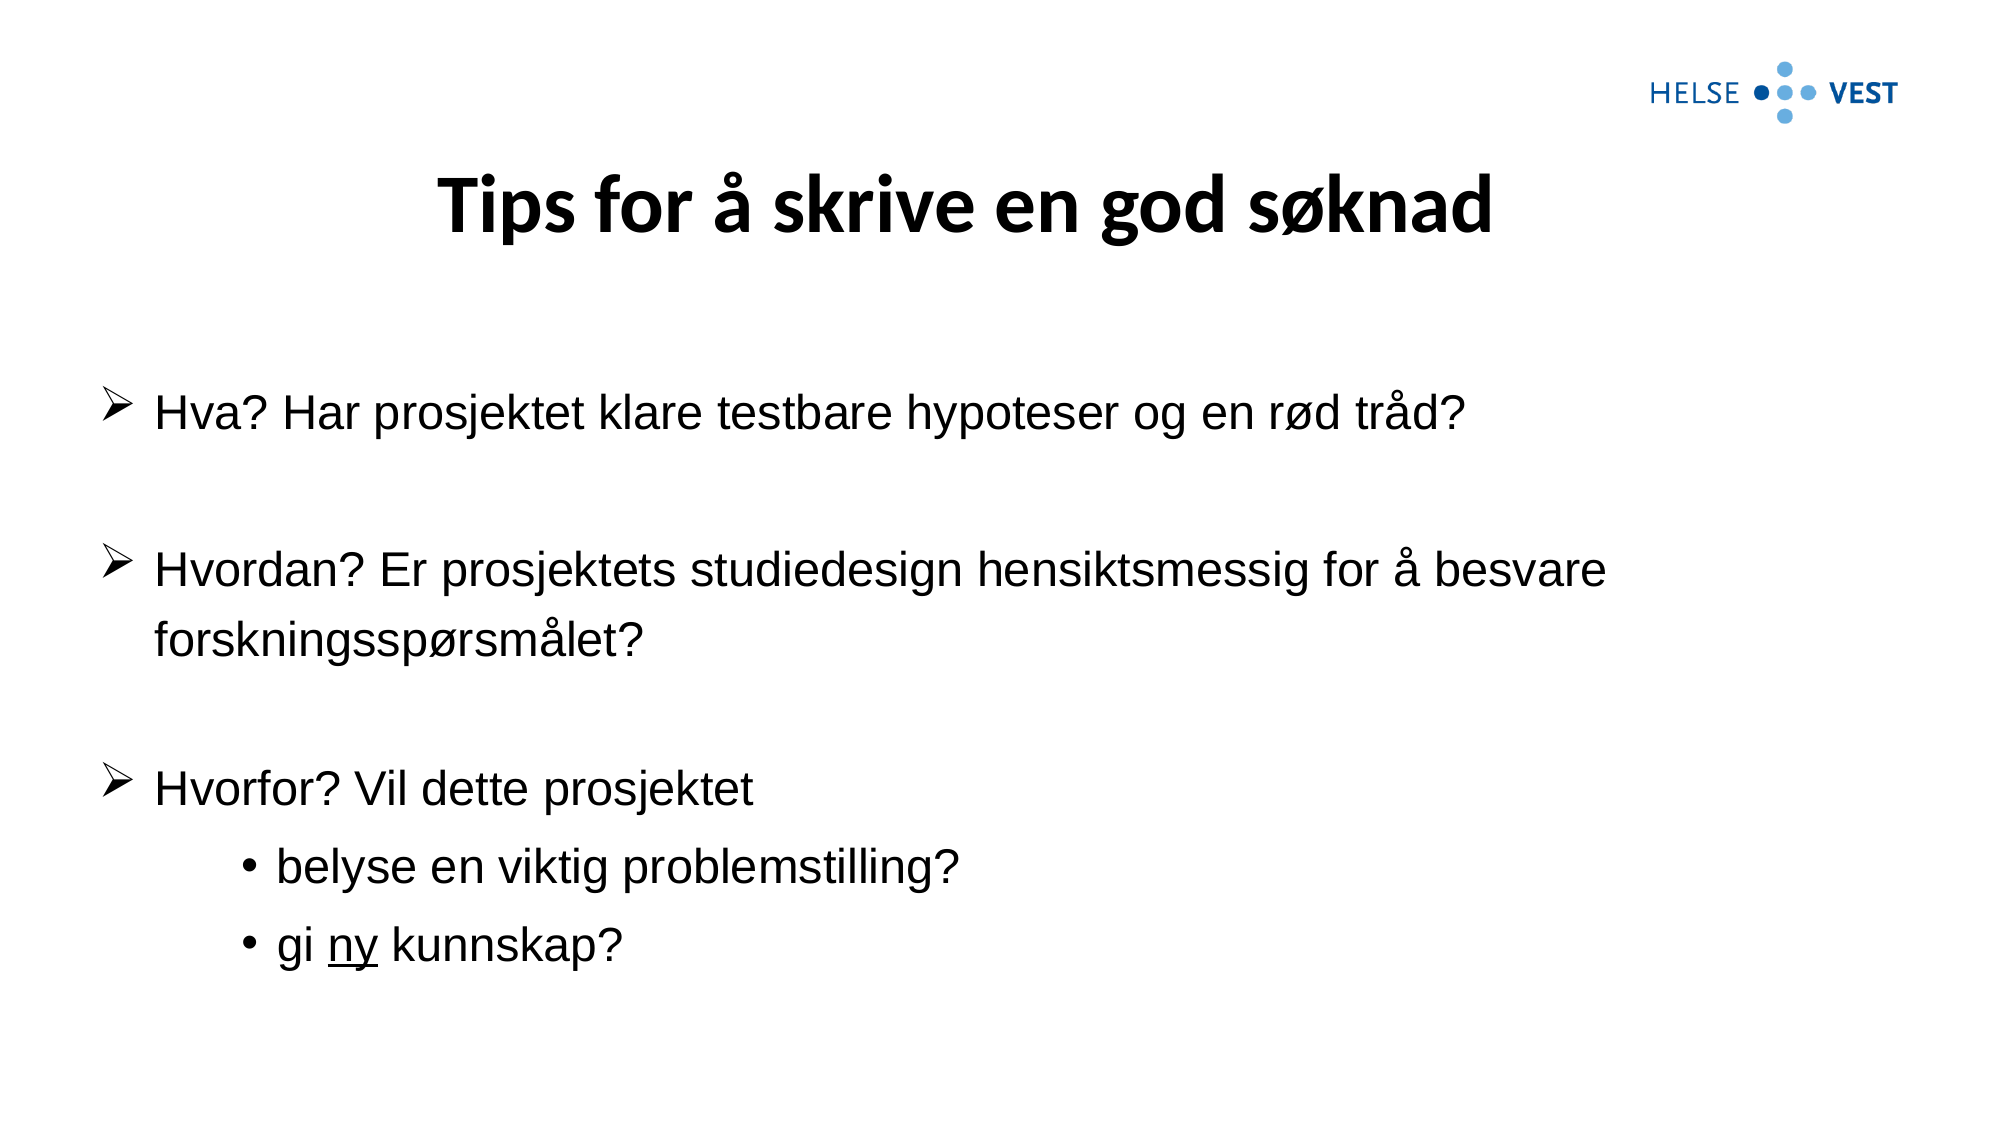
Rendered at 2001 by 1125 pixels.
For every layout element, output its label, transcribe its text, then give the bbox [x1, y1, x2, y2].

picture [1651, 61, 1898, 124]
title Tips for å skrive en god søknad [65, 182, 1869, 287]
list Hva? Har prosjektet klare testbare hypoteser og en rød tråd? Hvordan? Er prosjektets studiedesign hensiktsmessig for å besvare forskningsspørsmålet? Hvorfor? Vil dette prosjektet belyse en viktig problemstilling? gi ny kunnskap? [98, 301, 1826, 1031]
